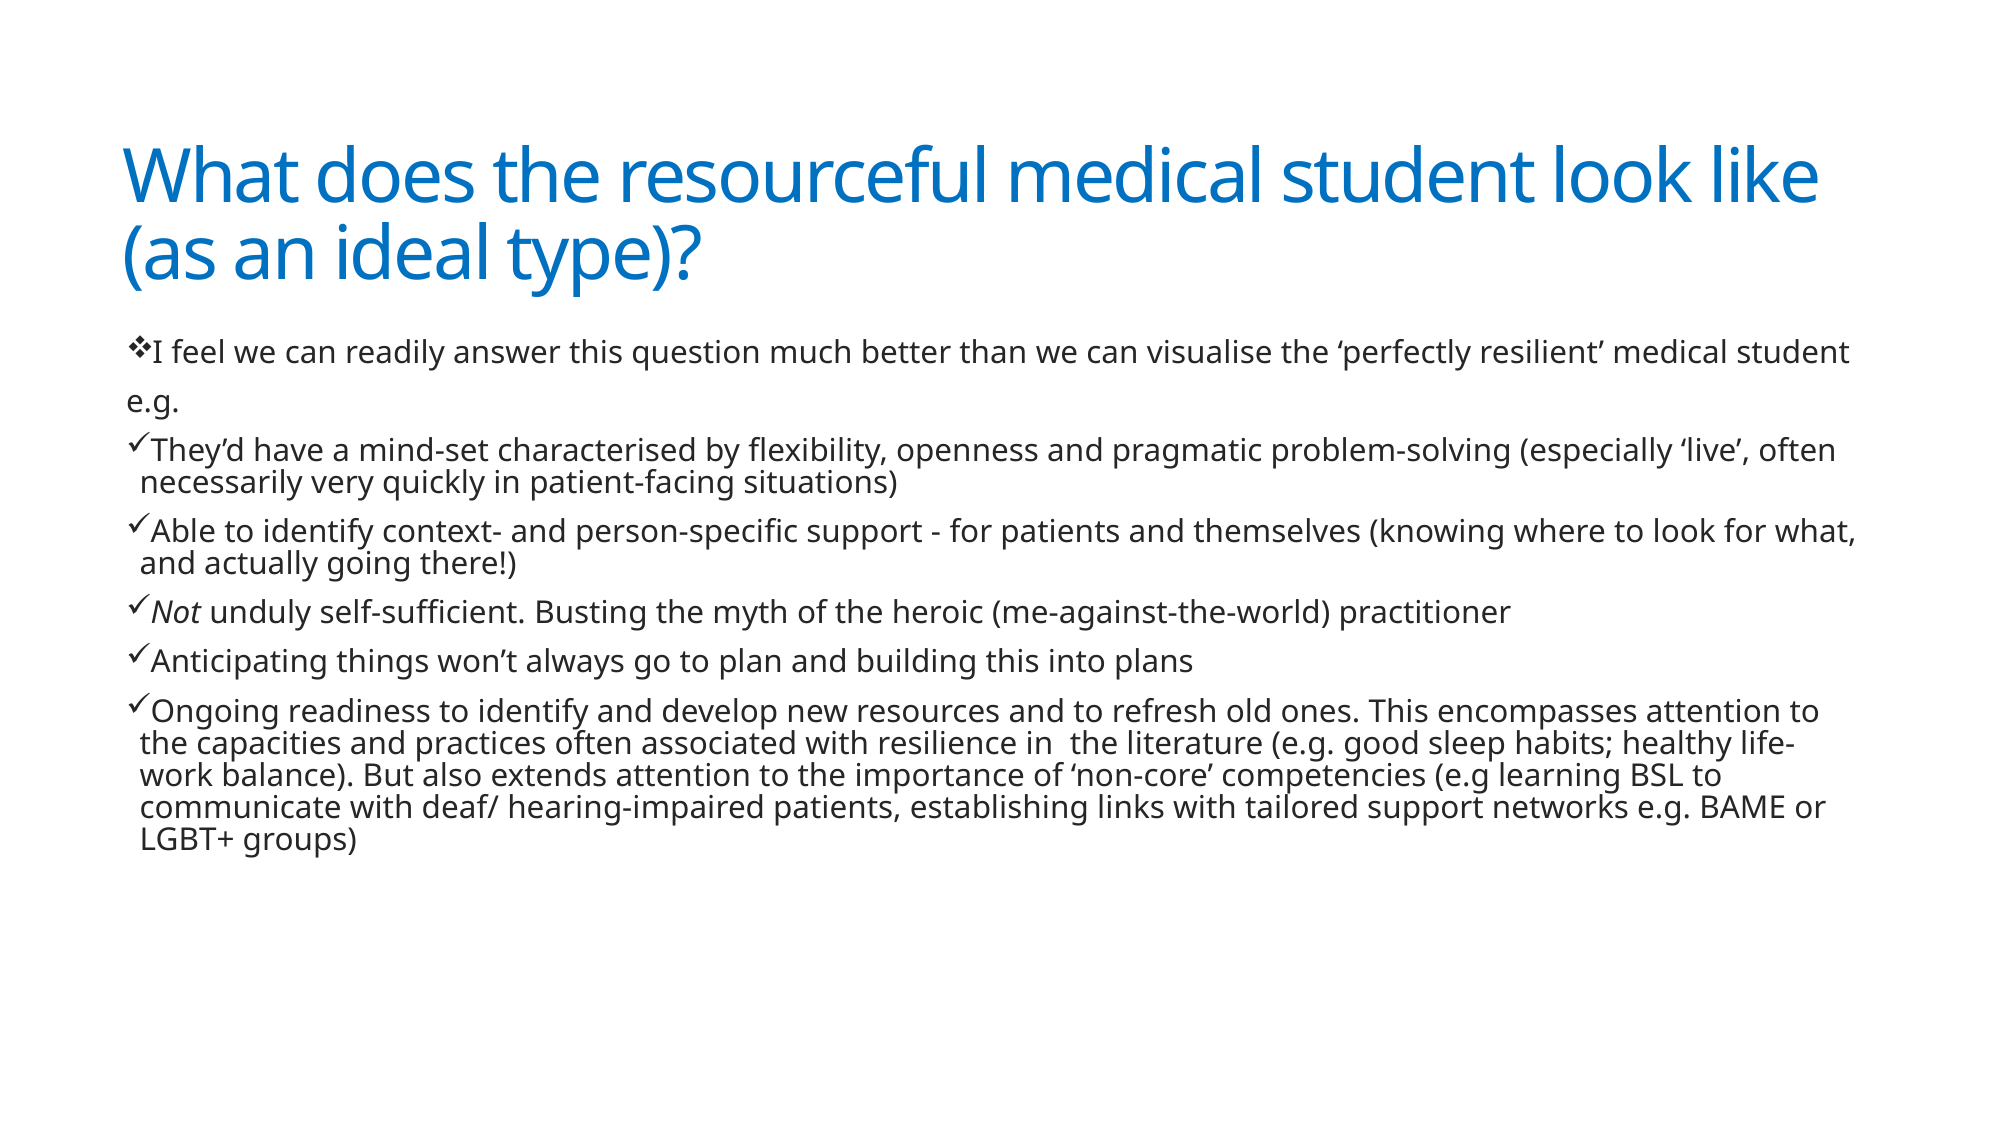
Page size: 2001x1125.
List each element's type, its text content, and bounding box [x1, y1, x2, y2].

list I feel we can readily answer this question much better than we can visualise the ‘perfectly resilient’ medical student e.g. They’d have a mind-set characterised by flexibility, openness and pragmatic problem-solving (especially ‘live’, often necessarily very quickly in patient-facing situations) Able to identify context- and person-specific support - for patients and themselves (knowing where to look for what, and actually going there!) Not unduly self-sufficient. Busting the myth of the heroic (me-against-the-world) practitioner Anticipating things won’t always go to plan and building this into plans Ongoing readiness to identify and develop new resources and to refresh old ones. This encompasses attention to the capacities and practices often associated with resilience in the literature (e.g. good sleep habits; healthy life-work balance). But also extends attention to the importance of ‘non-core’ competencies (e.g learning BSL to communicate with deaf/ hearing-impaired patients, establishing links with tailored support networks e.g. BAME or LGBT+ groups) [111, 329, 1876, 948]
title What does the resourceful medical student look like (as an ideal type)? [107, 81, 1875, 354]
